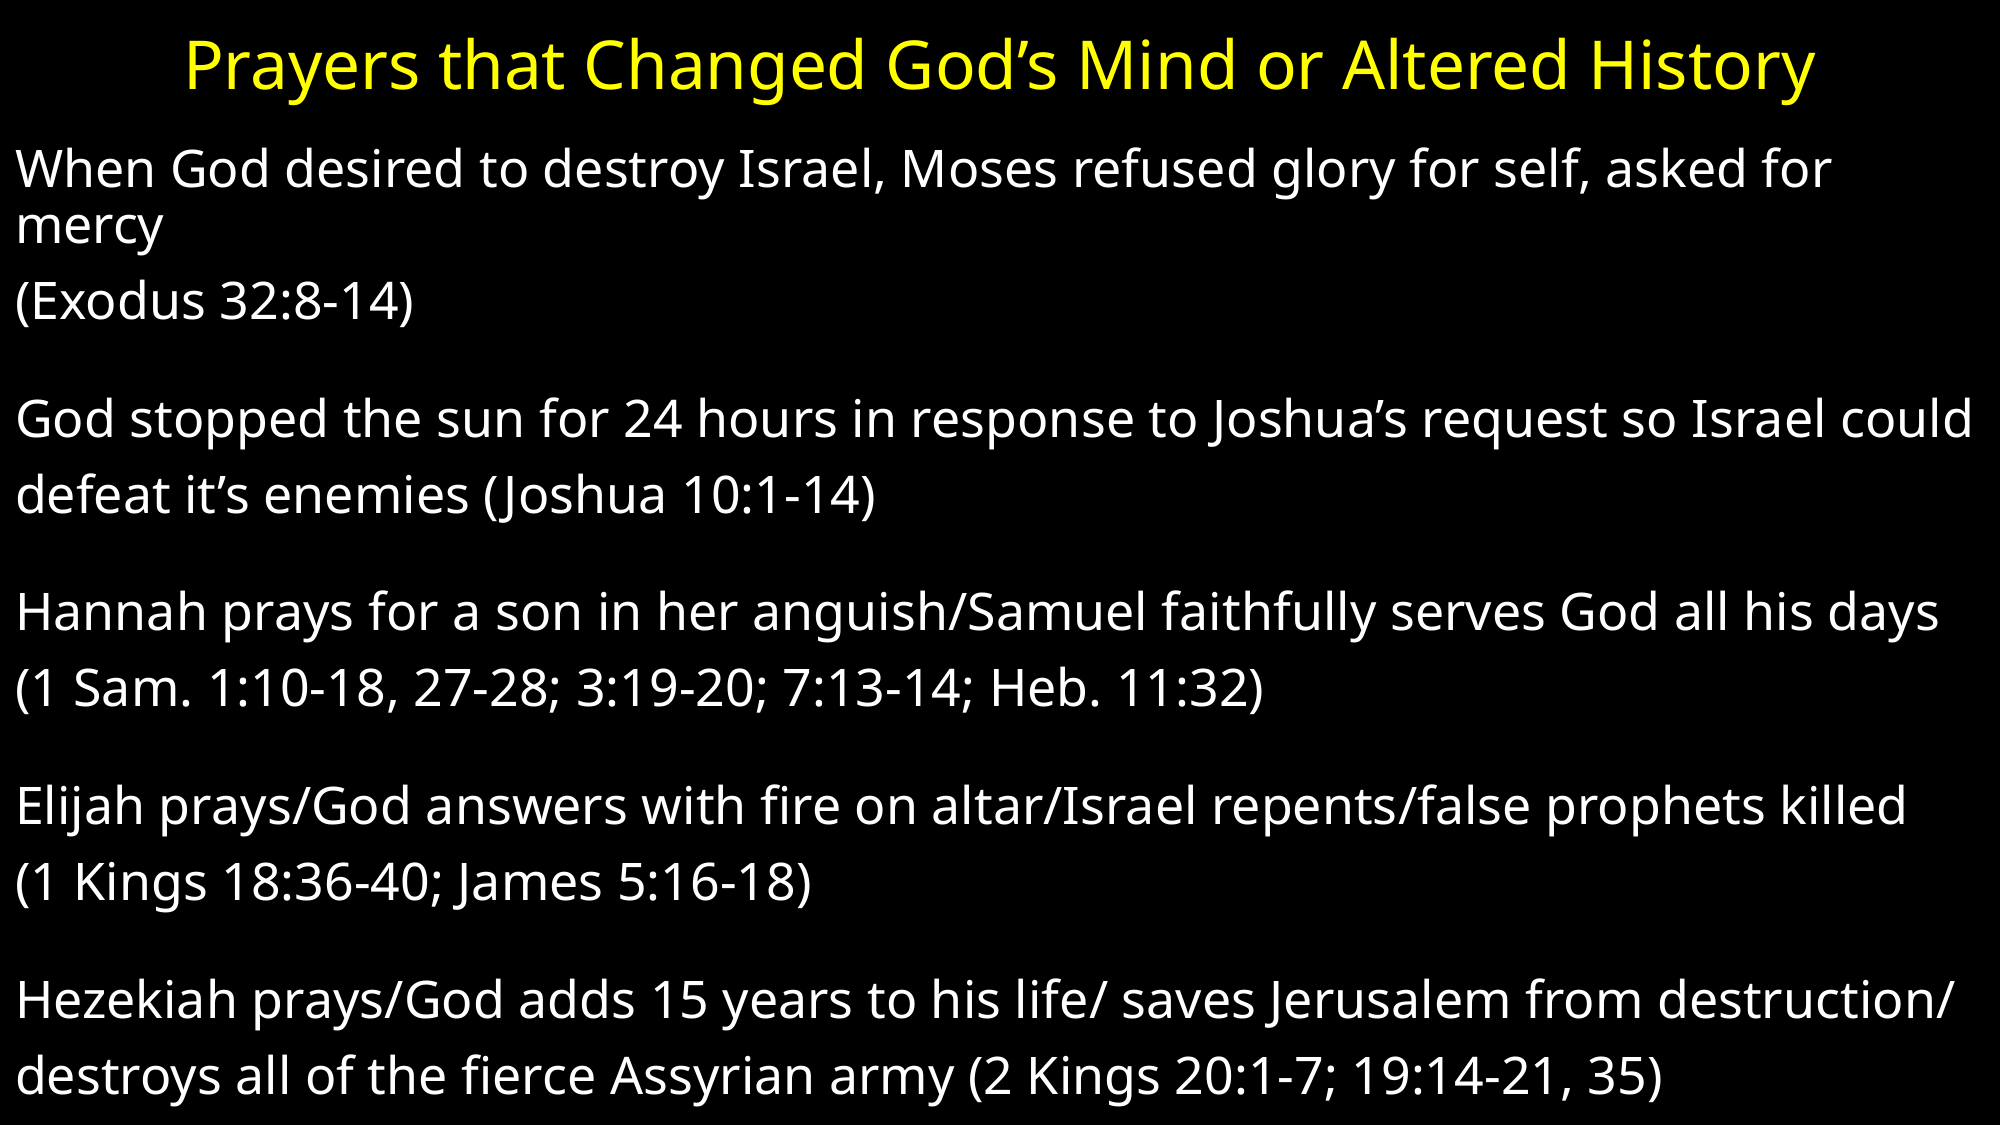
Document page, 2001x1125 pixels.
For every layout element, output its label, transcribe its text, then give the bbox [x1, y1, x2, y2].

title Prayers that Changed God’s Mind or Altered History [0, 0, 2000, 134]
list When God desired to destroy Israel, Moses refused glory for self, asked for mercy (Exodus 32:8-14) God stopped the sun for 24 hours in response to Joshua’s request so Israel could defeat it’s enemies (Joshua 10:1-14) Hannah prays for a son in her anguish/Samuel faithfully serves God all his days (1 Sam. 1:10-18, 27-28; 3:19-20; 7:13-14; Heb. 11:32) Elijah prays/God answers with fire on altar/Israel repents/false prophets killed (1 Kings 18:36-40; James 5:16-18) Hezekiah prays/God adds 15 years to his life/ saves Jerusalem from destruction/ destroys all of the fierce Assyrian army (2 Kings 20:1-7; 19:14-21, 35) [0, 134, 2000, 1125]
